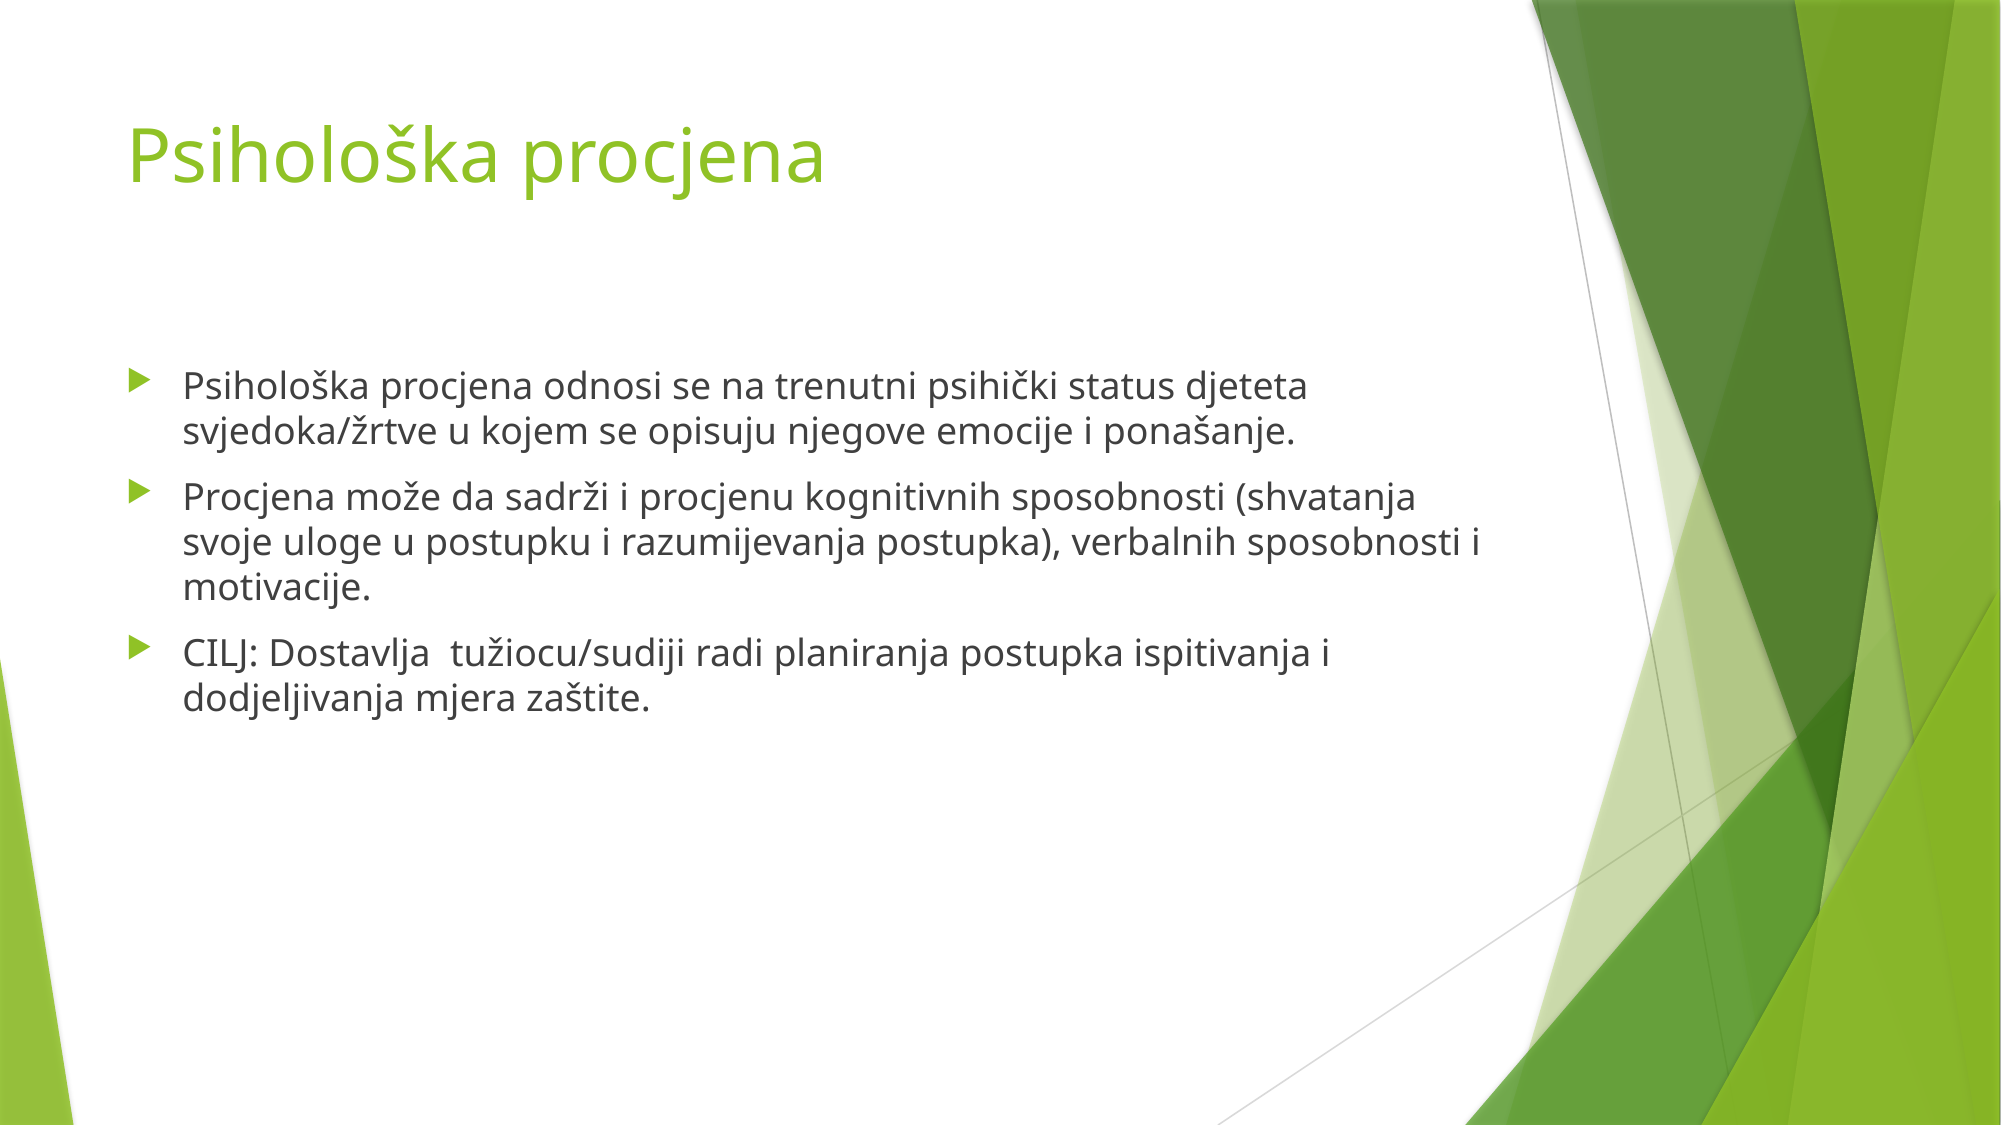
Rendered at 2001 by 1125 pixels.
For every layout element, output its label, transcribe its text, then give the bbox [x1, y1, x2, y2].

title Psihološka procjena [111, 99, 1522, 317]
list Psihološka procjena odnosi se na trenutni psihički status djeteta svjedoka/žrtve u kojem se opisuju njegove emocije i ponašanje. Procjena može da sadrži i procjenu kognitivnih sposobnosti (shvatanja svoje uloge u postupku i razumijevanja postupka), verbalnih sposobnosti i motivacije. CILJ: Dostavlja tužiocu/sudiji radi planiranja postupka ispitivanja i dodjeljivanja mjera zaštite. [111, 354, 1522, 992]
